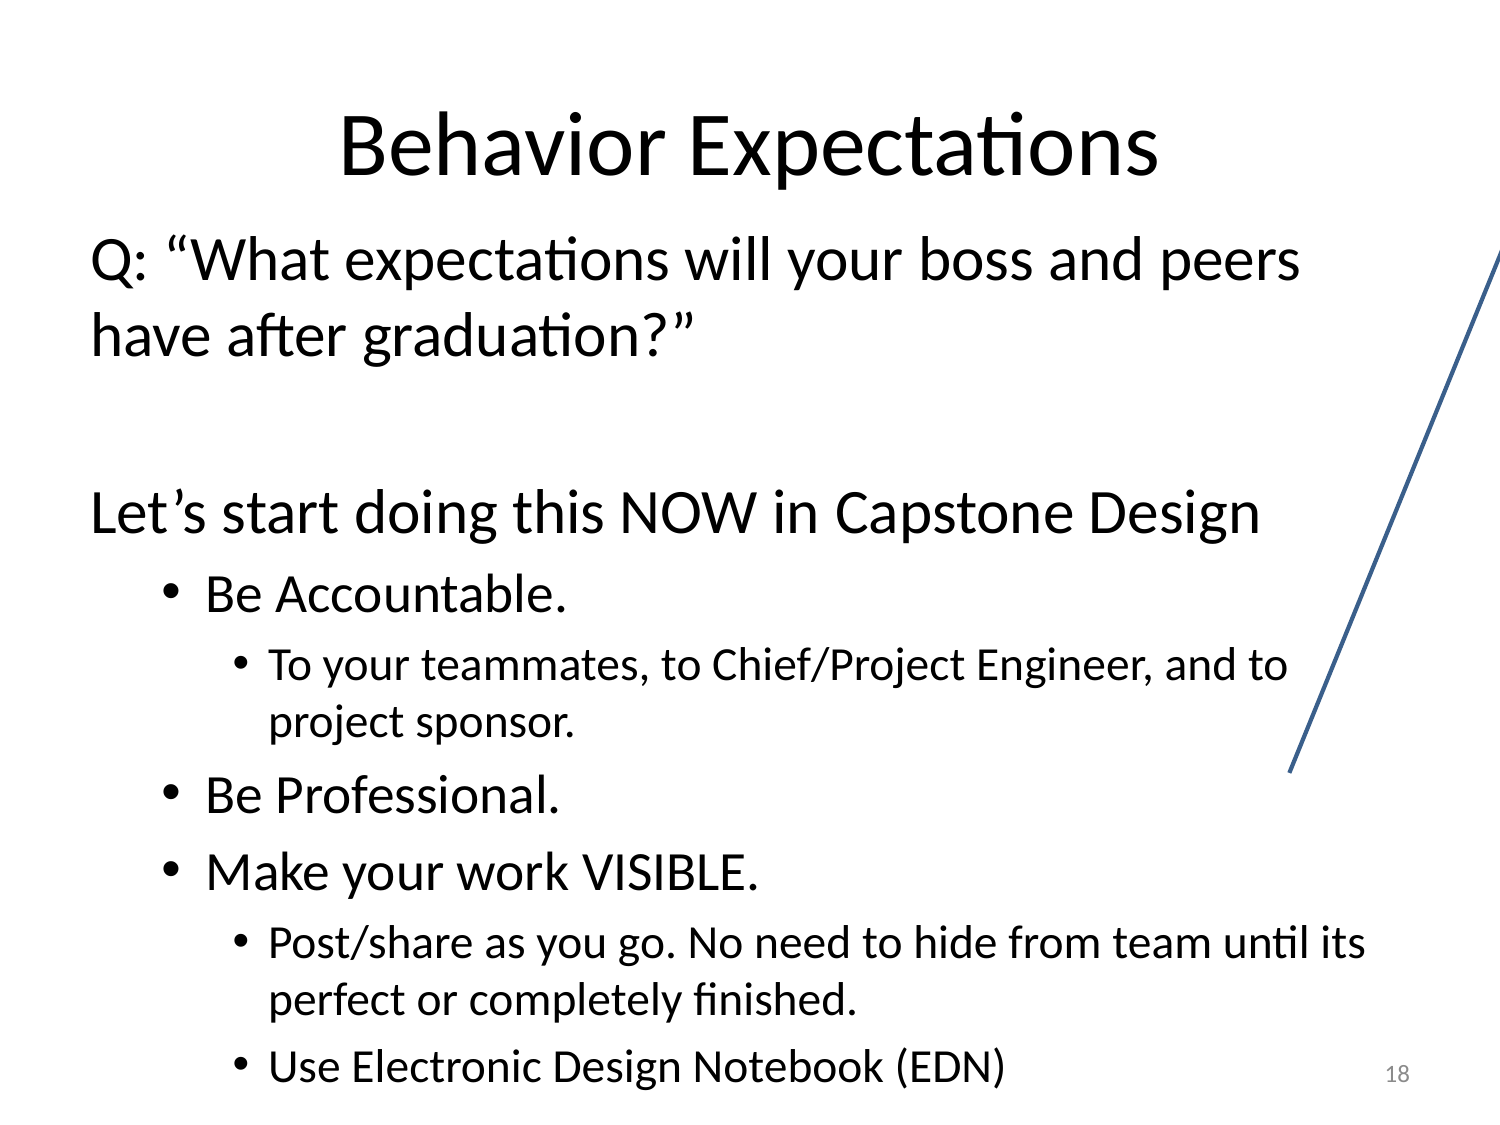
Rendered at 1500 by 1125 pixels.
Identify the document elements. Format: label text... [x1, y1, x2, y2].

list Q: “What expectations will your boss and peers have after graduation?” Let’s start doing this NOW in Capstone Design Be Accountable. To your teammates, to Chief/Project Engineer, and to project sponsor. Be Professional. Make your work VISIBLE. Post/share as you go. No need to hide from team until its perfect or completely finished. Use Electronic Design Notebook (EDN) [75, 209, 1425, 1100]
text_box Rebrand as “Corporate Policies”? [1287, 249, 1500, 774]
slide_number 18 [1074, 1042, 1425, 1103]
title Behavior Expectations [75, 45, 1425, 209]
